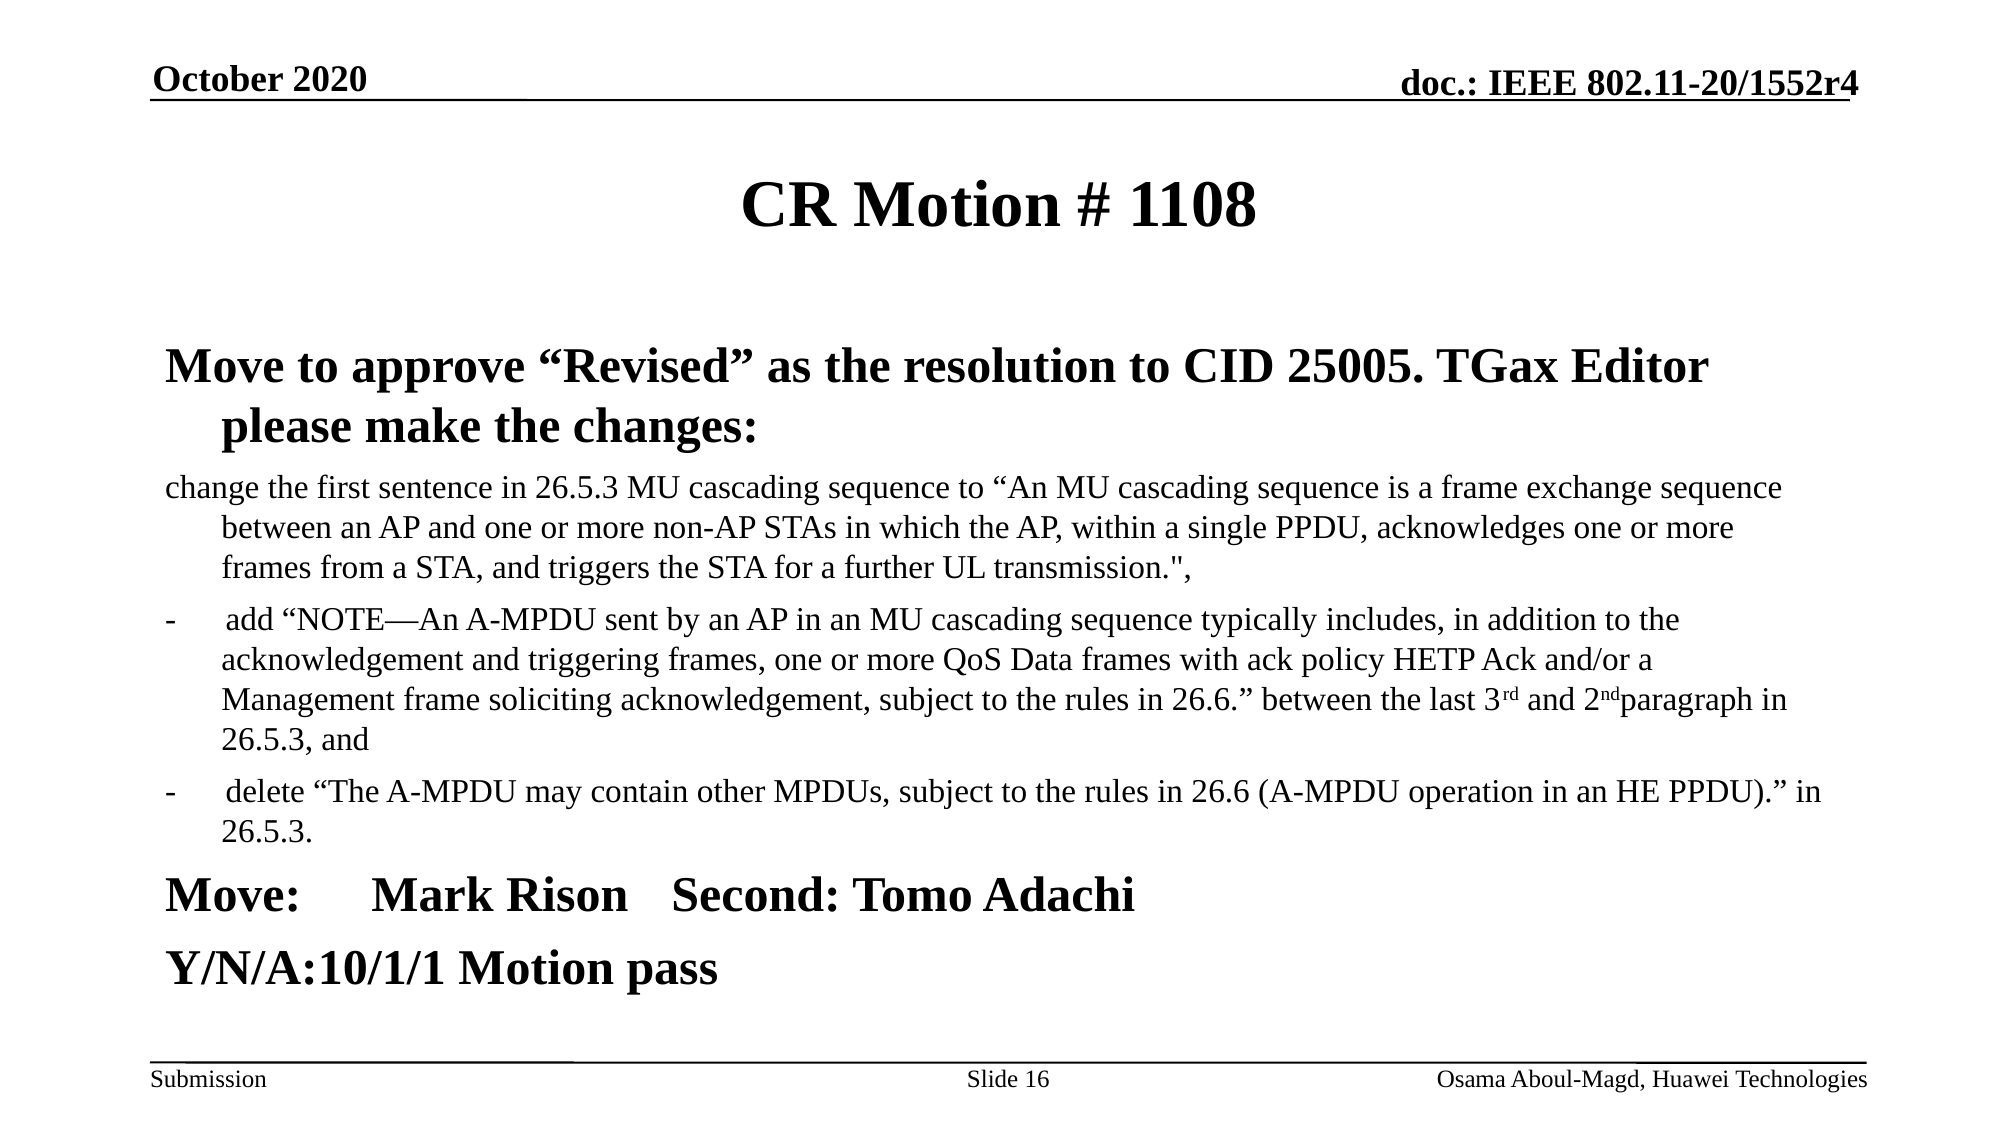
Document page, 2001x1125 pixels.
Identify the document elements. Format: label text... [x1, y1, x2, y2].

footer Osama Aboul-Magd, Huawei Technologies [1171, 1061, 1869, 1093]
list Move to approve “Revised” as the resolution to CID 25005. TGax Editor please make the changes: change the first sentence in 26.5.3 MU cascading sequence to “An MU cascading sequence is a frame exchange sequence between an AP and one or more non-AP STAs in which the AP, within a single PPDU, acknowledges one or more frames from a STA, and triggers the STA for a further UL transmission.", - add “NOTE—An A-MPDU sent by an AP in an MU cascading sequence typically includes, in addition to the acknowledgement and triggering frames, one or more QoS Data frames with ack policy HETP Ack and/or a Management frame soliciting acknowledgement, subject to the rules in 26.6.” between the last 3rd and 2ndparagraph in 26.5.3, and - delete “The A-MPDU may contain other MPDUs, subject to the rules in 26.6 (A-MPDU operation in an HE PPDU).” in 26.5.3. Move: Mark Rison Second: Tomo Adachi Y/N/A:10/1/1 Motion pass [149, 324, 1850, 1000]
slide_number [152, 54, 563, 100]
slide_number Slide 16 [950, 1061, 1067, 1123]
title CR Motion # 1108 [149, 112, 1850, 288]
